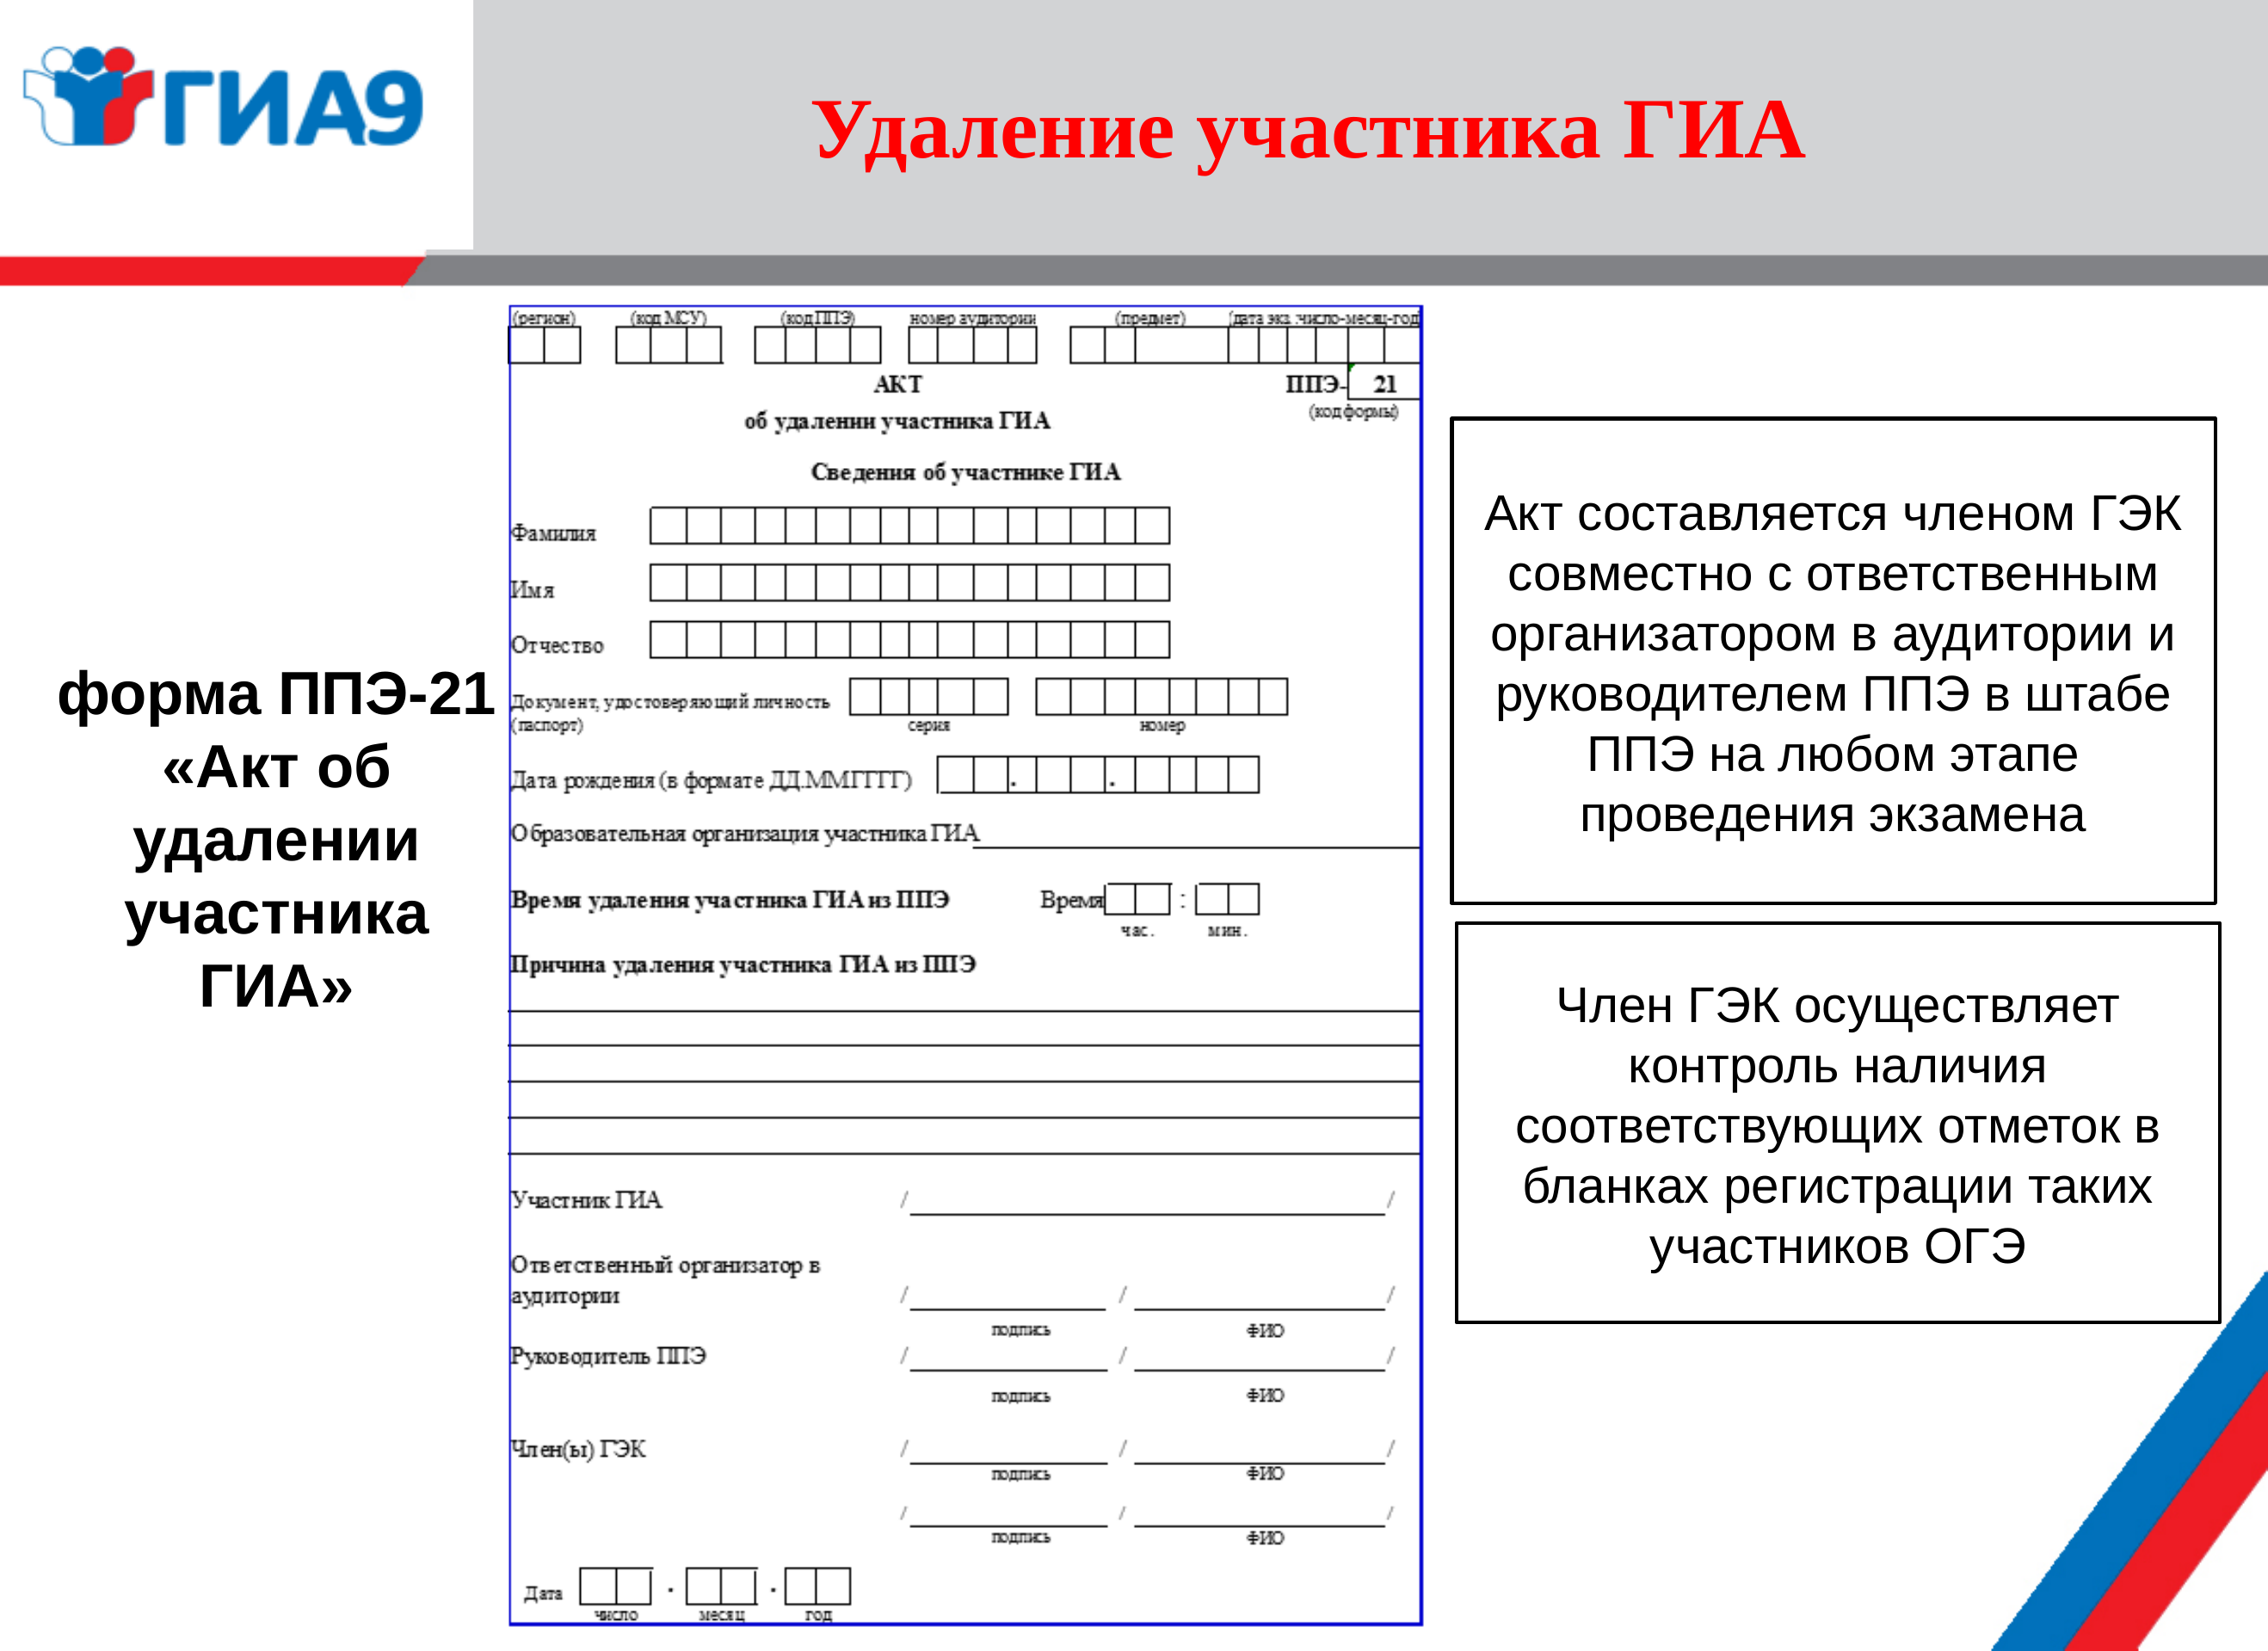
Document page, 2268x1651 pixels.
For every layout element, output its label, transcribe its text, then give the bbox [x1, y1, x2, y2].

text_box Акт составляется членом ГЭК совместно с ответственным организатором в аудитории и руководителем ППЭ в штабе ППЭ на любом этапе проведения экзамена [1450, 416, 2217, 905]
text_box Член ГЭК осуществляет контроль наличия соответствующих отметок в бланках регистрации таких участников ОГЭ [1455, 921, 2222, 1324]
picture [0, 0, 2268, 1651]
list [507, 304, 1427, 1629]
text_box форма ППЭ-21 «Акт об удалении участника ГИА» [43, 647, 502, 1026]
title Удаление участника ГИА [477, 16, 2175, 231]
